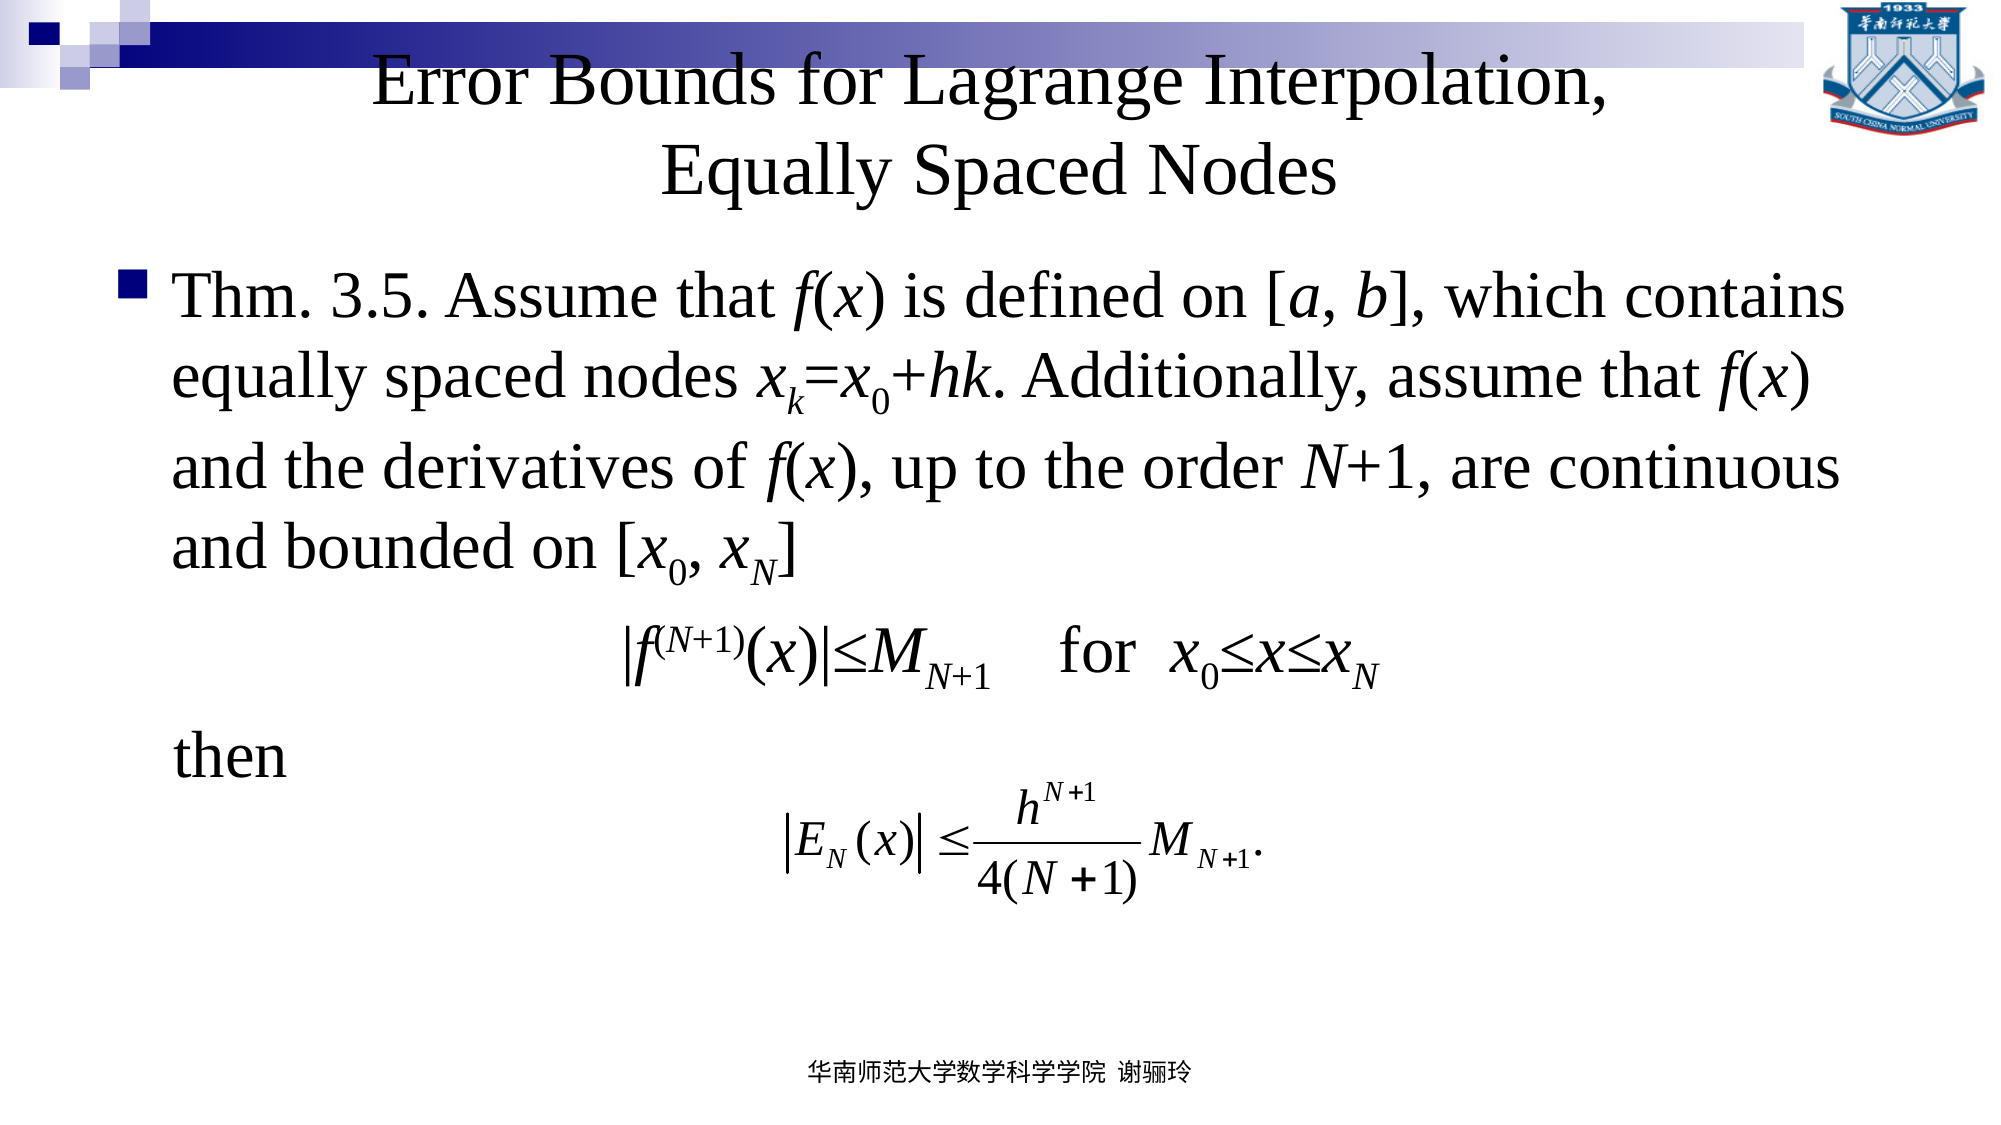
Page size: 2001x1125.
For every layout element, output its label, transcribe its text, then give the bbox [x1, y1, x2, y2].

title Error Bounds for Lagrange Interpolation, Equally Spaced Nodes [99, 7, 1900, 233]
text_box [777, 768, 1270, 914]
footer 华南师范大学数学科学学院 谢骊玲 [683, 1025, 1317, 1100]
picture [1804, 0, 2000, 142]
list Thm. 3.5. Assume that f(x) is defined on [a, b], which contains equally spaced nodes xk=x0+hk. Additionally, assume that f(x) and the derivatives of f(x), up to the order N+1, are continuous and bounded on [x0, xN] |f(N+1)(x)|≤MN+1 for x0≤x≤xN then [99, 243, 1900, 1047]
